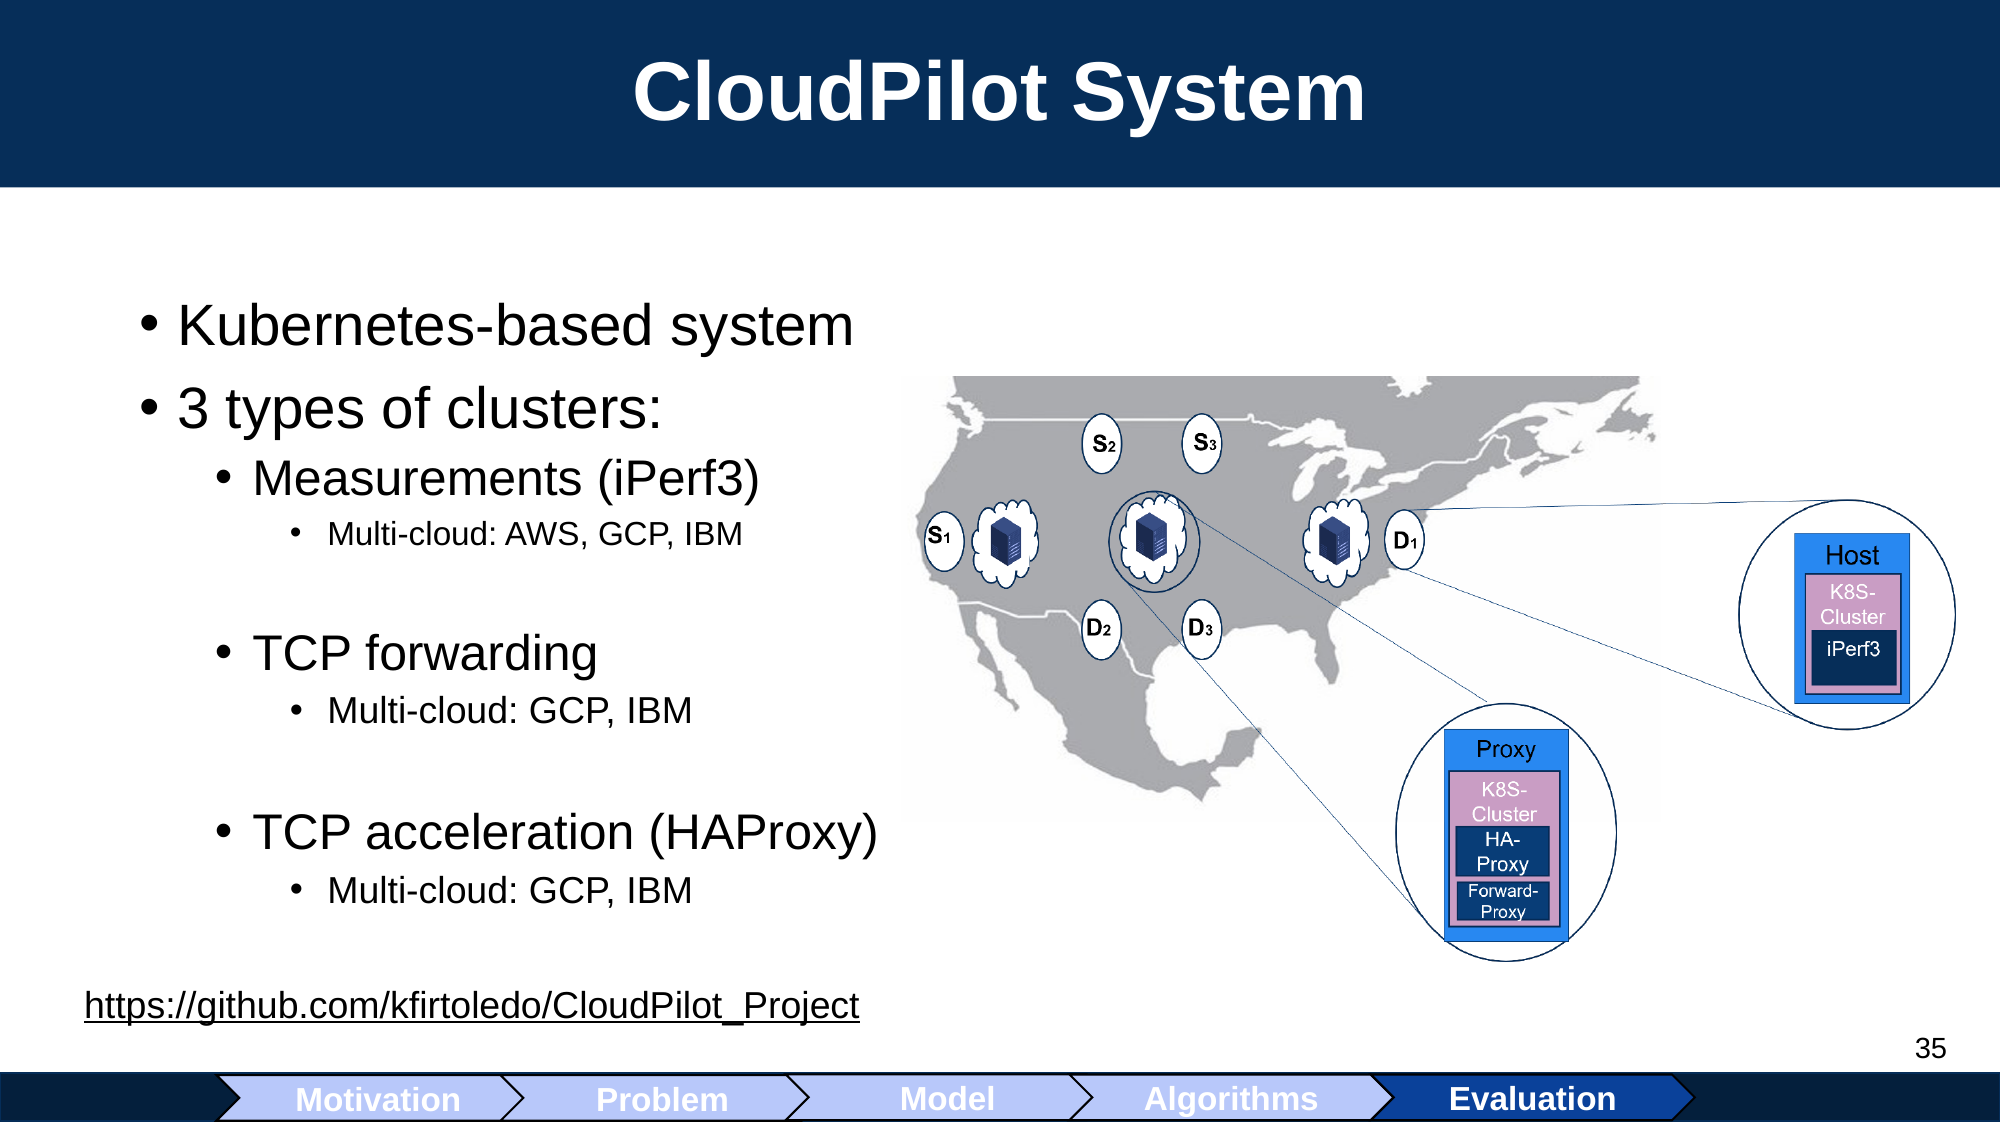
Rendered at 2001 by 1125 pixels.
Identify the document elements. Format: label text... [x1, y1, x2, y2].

text_box [99, 262, 1900, 973]
title CloudPilot System [0, 0, 2000, 188]
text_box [0, 1073, 2000, 1122]
text_box https://github.com/kfirtoledo/CloudPilot_Project [69, 973, 1070, 1034]
picture [901, 376, 1956, 962]
text_box Kubernetes-based system 3 types of clusters: Measurements (iPerf3) Multi-cloud: AWS, GCP, IBM TCP forwarding Multi-cloud: GCP, IBM TCP acceleration (HAProxy) Multi-cloud: GCP, IBM [124, 287, 1925, 1030]
